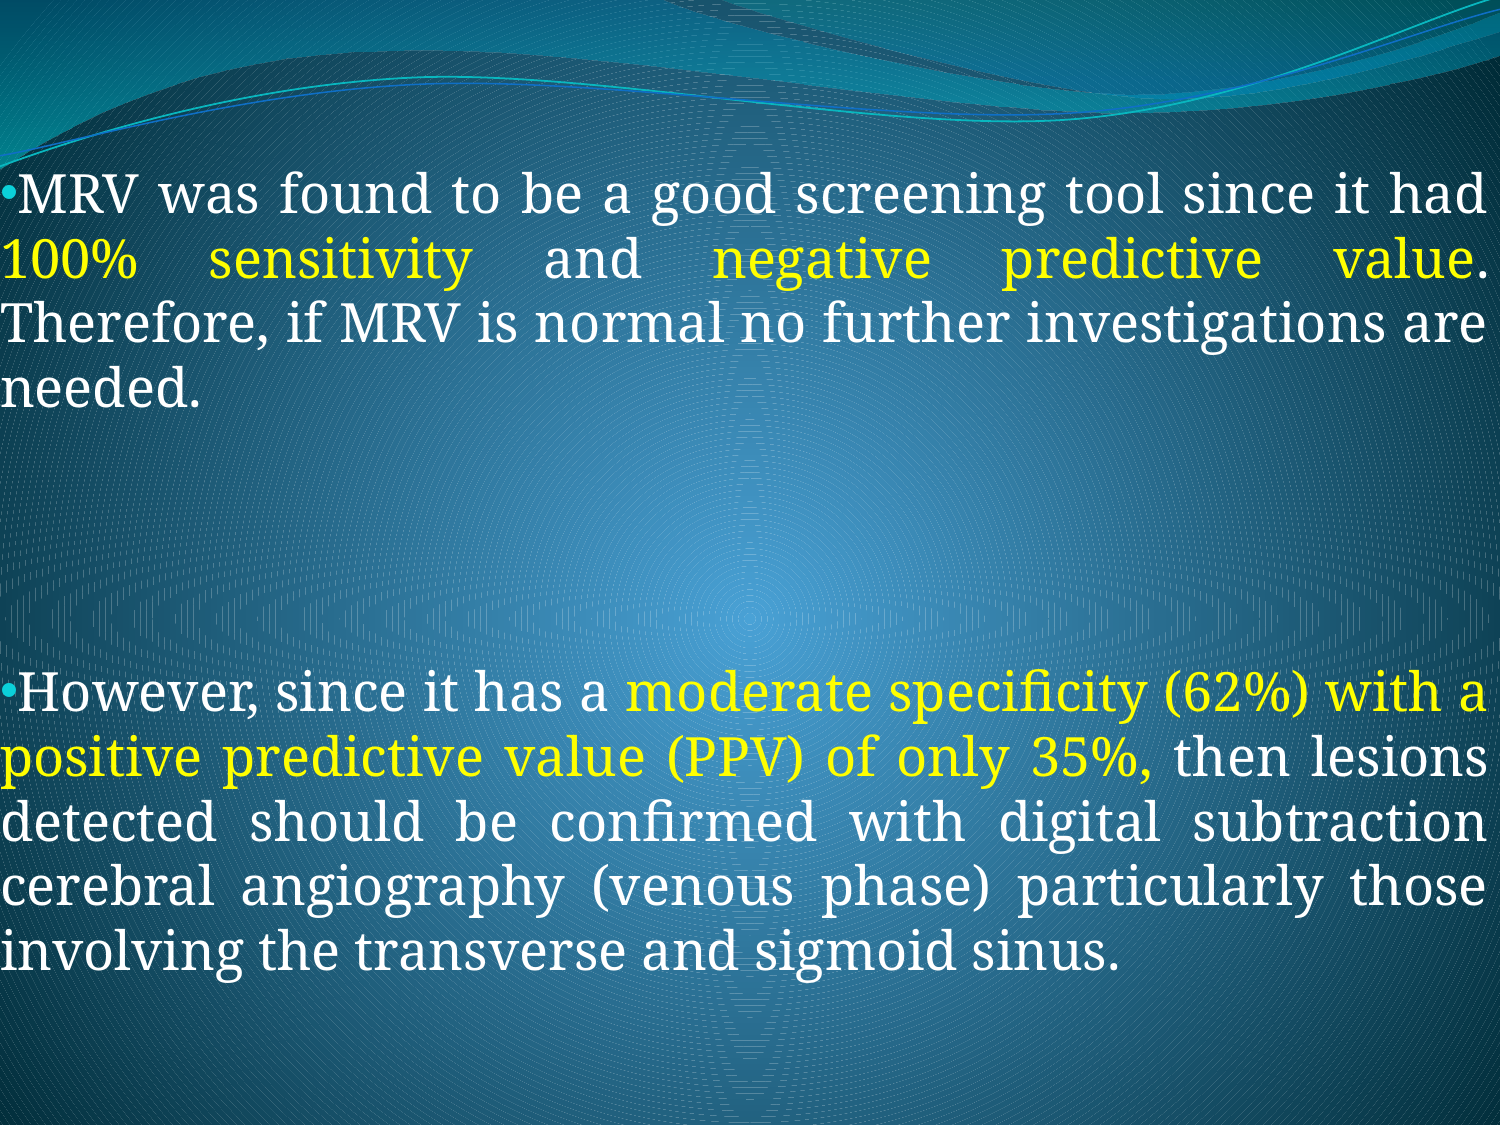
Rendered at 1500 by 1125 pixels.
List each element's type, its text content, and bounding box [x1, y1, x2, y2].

subtitle MRV was found to be a good screening tool since it had 100% sensitivity and negative predictive value. Therefore, if MRV is normal no further investigations are needed. However, since it has a moderate specificity (62%) with a positive predictive value (PPV) of only 35%, then lesions detected should be confirmed with digital subtraction cerebral angiography (venous phase) particularly those involving the transverse and sigmoid sinus. [0, 0, 1500, 1125]
